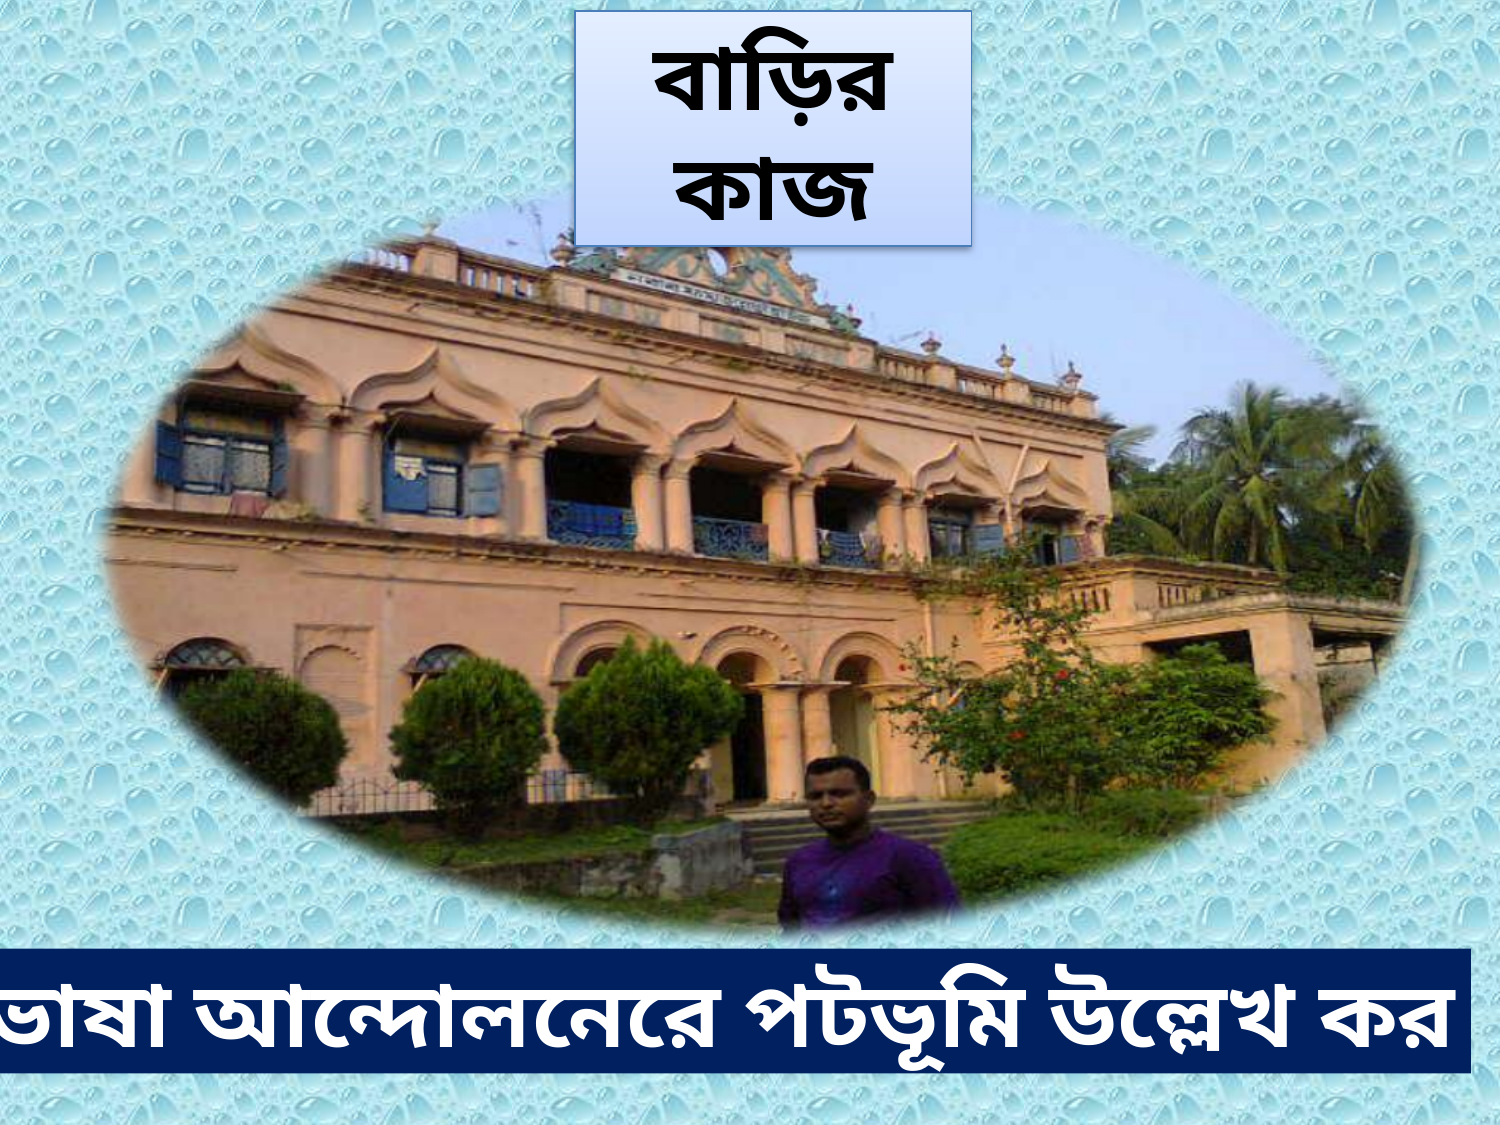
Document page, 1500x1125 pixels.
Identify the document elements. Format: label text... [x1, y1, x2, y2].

text_box ভাষা আন্দোলনেরে পটভূমি উল্লেখ কর [0, 948, 1471, 1074]
text_box বাড়ির কাজ [574, 10, 972, 151]
picture [0, 0, 1500, 1125]
